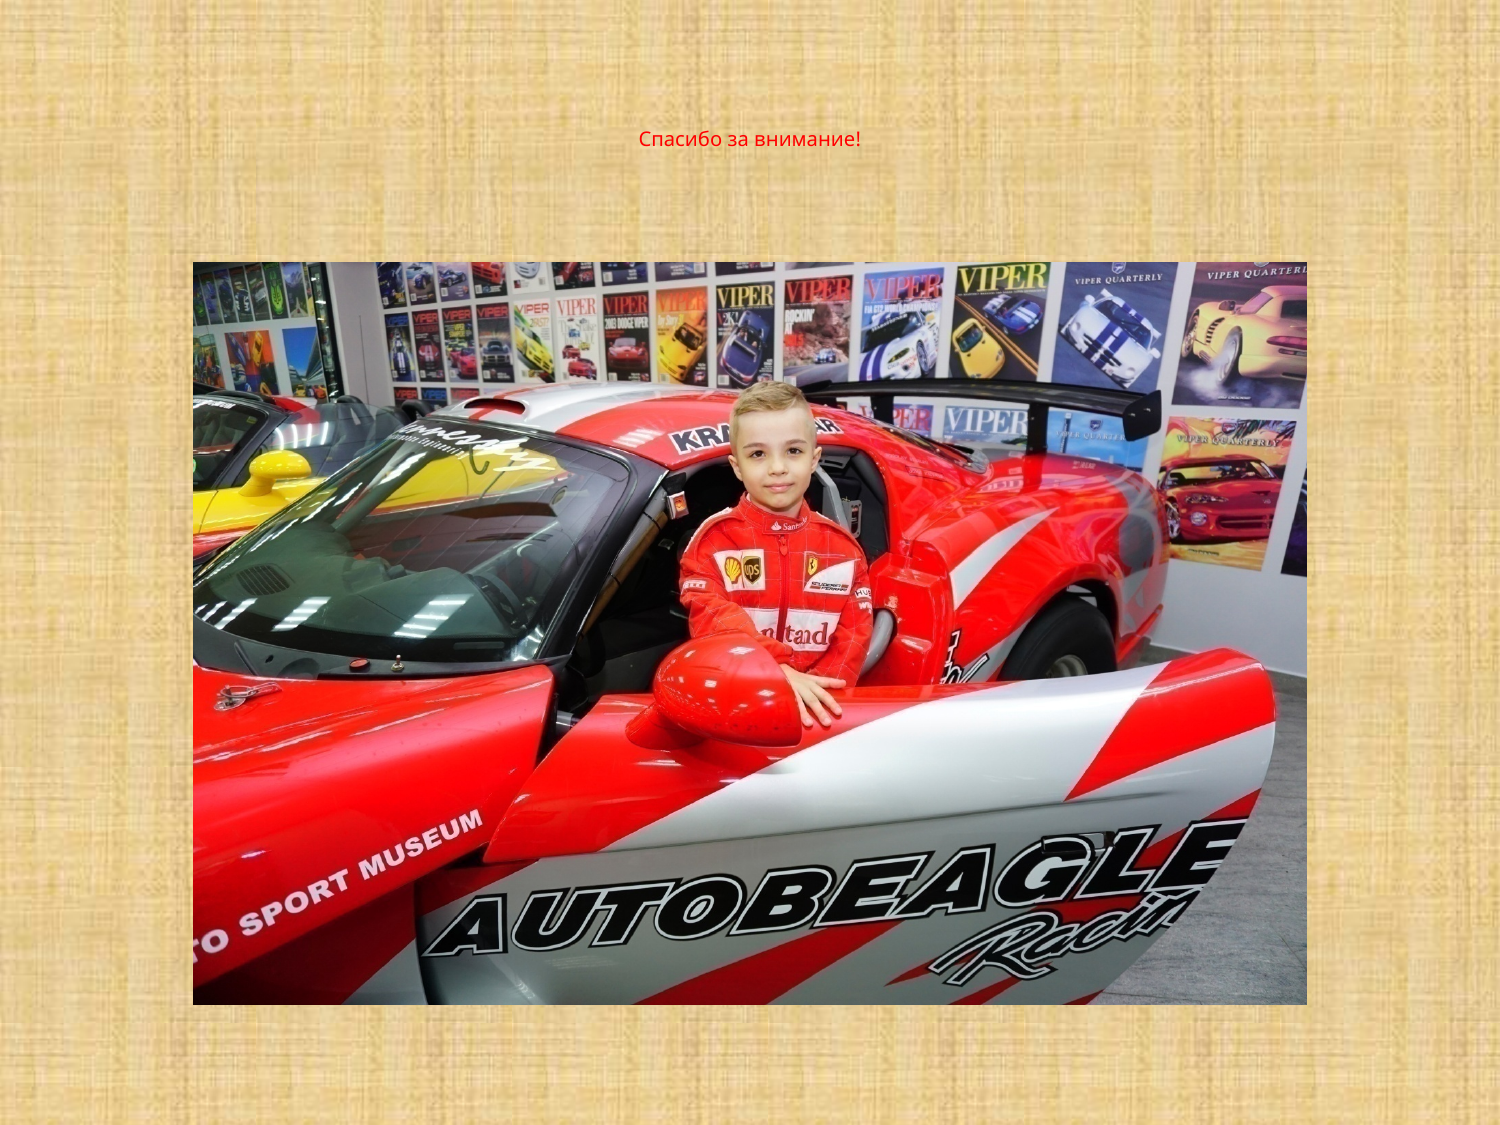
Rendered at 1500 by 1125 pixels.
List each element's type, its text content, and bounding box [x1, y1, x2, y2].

title Спасибо за внимание! [75, 45, 1425, 233]
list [193, 262, 1307, 1006]
picture [0, 0, 1500, 1125]
